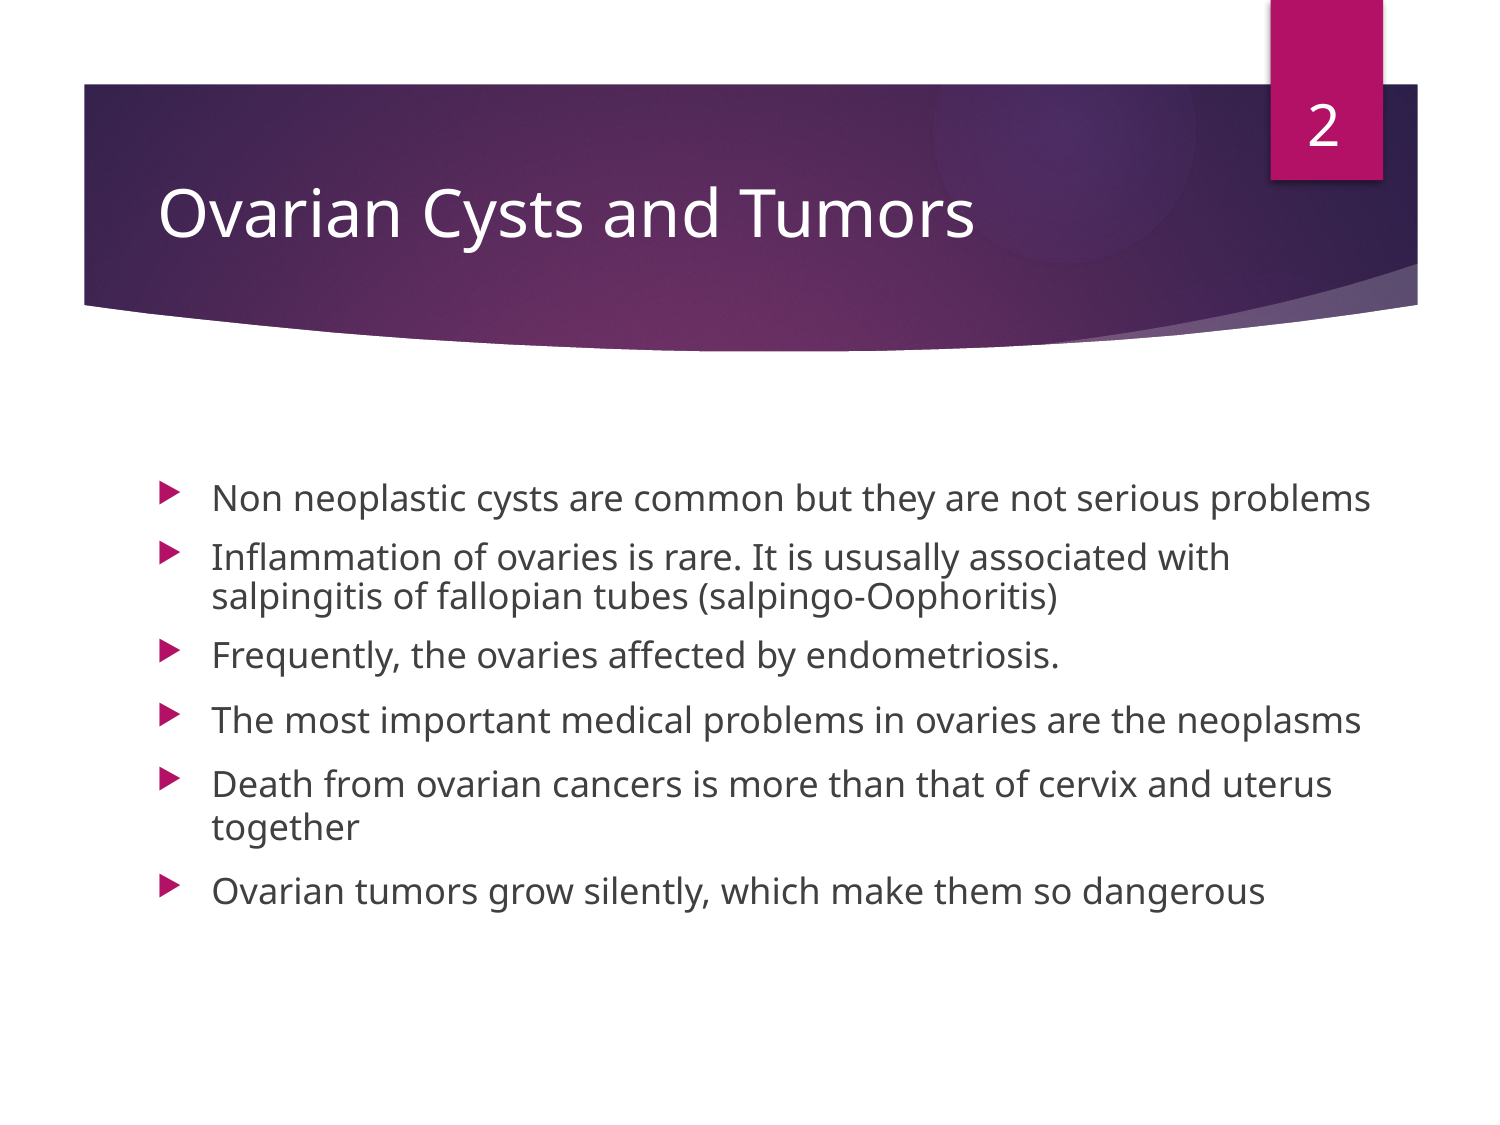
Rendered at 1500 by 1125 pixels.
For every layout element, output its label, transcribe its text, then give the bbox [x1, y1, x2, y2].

list Non neoplastic cysts are common but they are not serious problems Inflammation of ovaries is rare. It is ususally associated with salpingitis of fallopian tubes (salpingo-Oophoritis) Frequently, the ovaries affected by endometriosis. The most important medical problems in ovaries are the neoplasms Death from ovarian cancers is more than that of cervix and uterus together Ovarian tumors grow silently, which make them so dangerous [141, 408, 1390, 988]
title Ovarian Cysts and Tumors [142, 152, 1183, 269]
slide_number 2 [1259, 48, 1390, 175]
